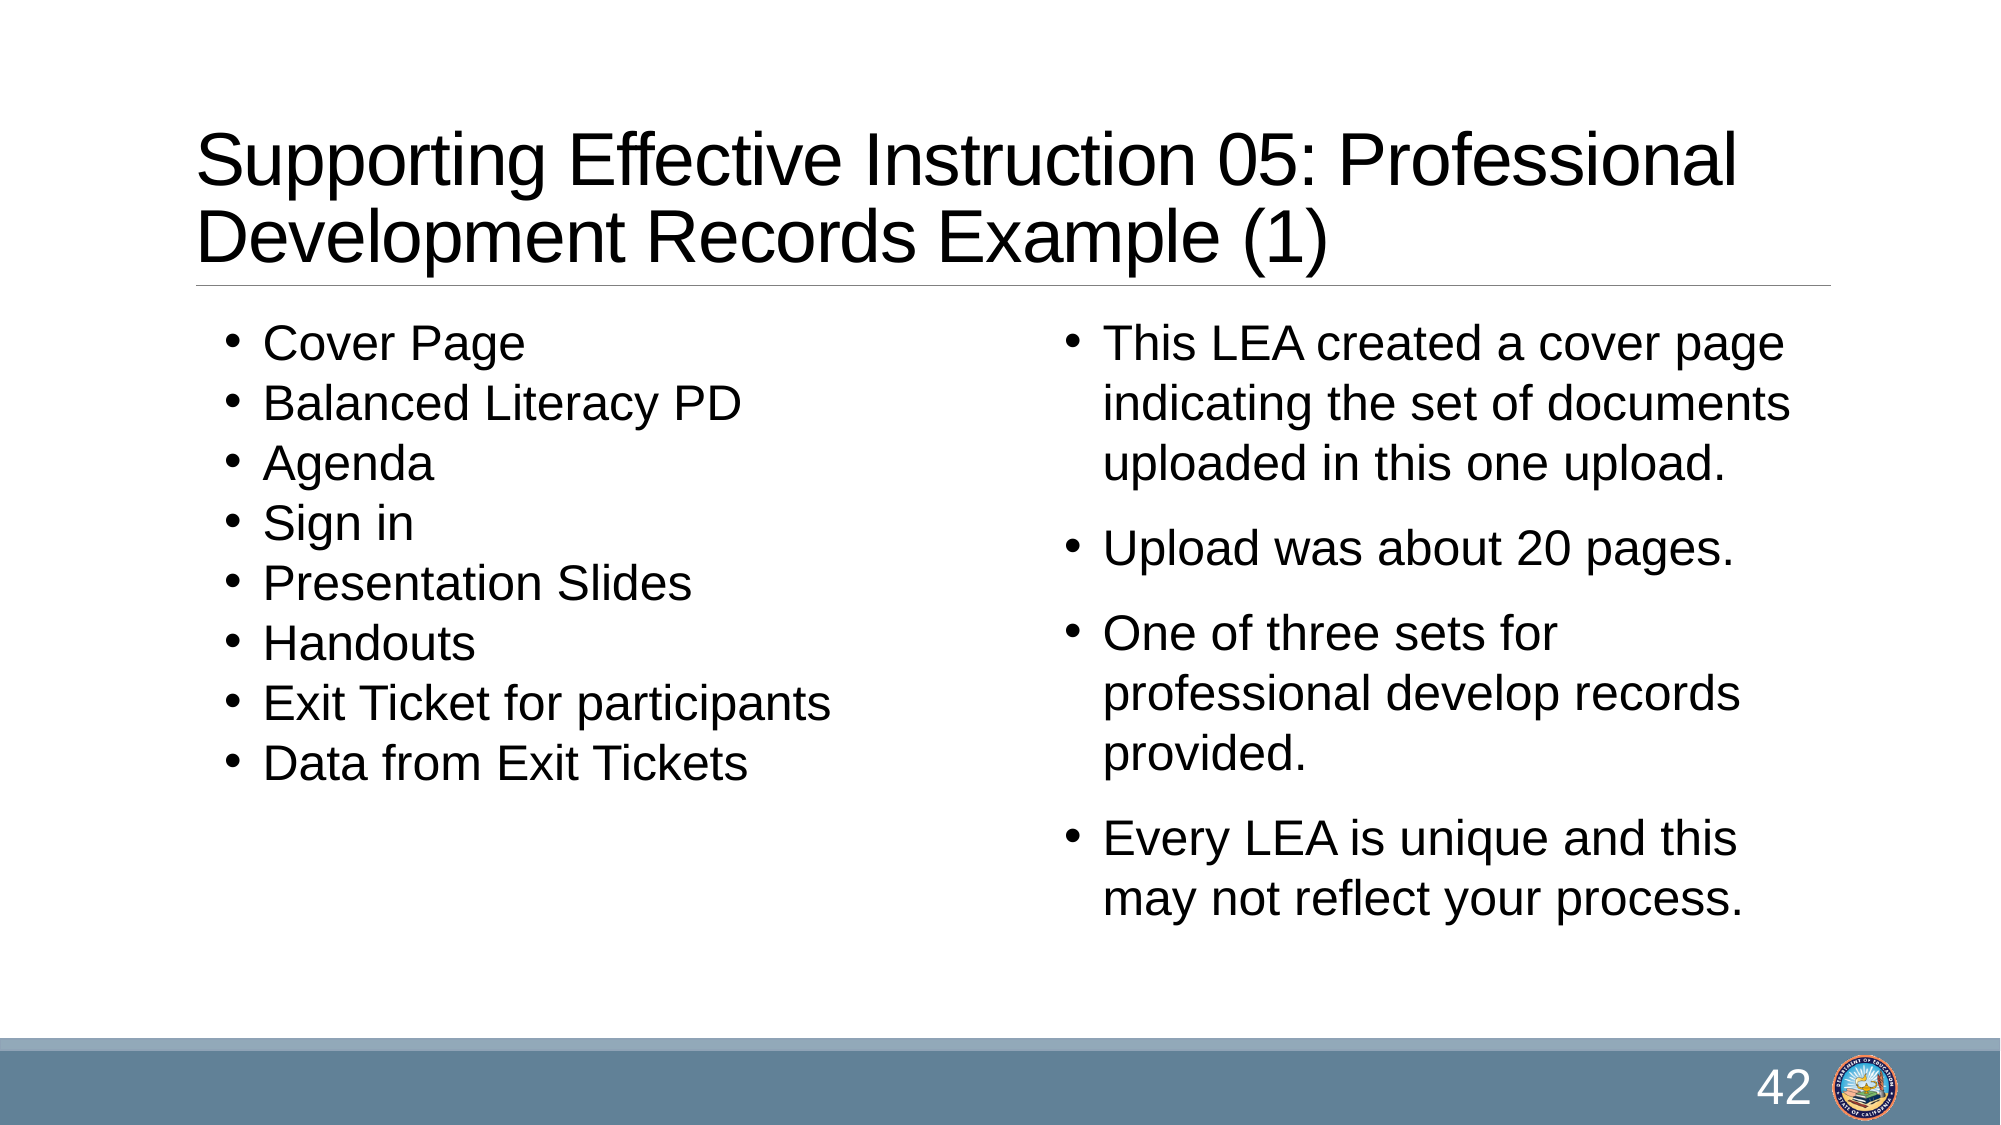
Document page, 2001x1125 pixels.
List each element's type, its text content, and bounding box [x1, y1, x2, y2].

list Cover Page Balanced Literacy PD Agenda Sign in Presentation Slides Handouts Exit Ticket for participants Data from Exit Tickets [180, 302, 990, 1023]
slide_number 42 [1611, 1054, 1828, 1115]
picture [1832, 1055, 1899, 1122]
title Supporting Effective Instruction 05: Professional Development Records Example (1) [180, 47, 1830, 285]
list This LEA created a cover page indicating the set of documents uploaded in this one upload. Upload was about 20 pages. One of three sets for professional develop records provided. Every LEA is unique and this may not reflect your process. [1020, 302, 1830, 1023]
